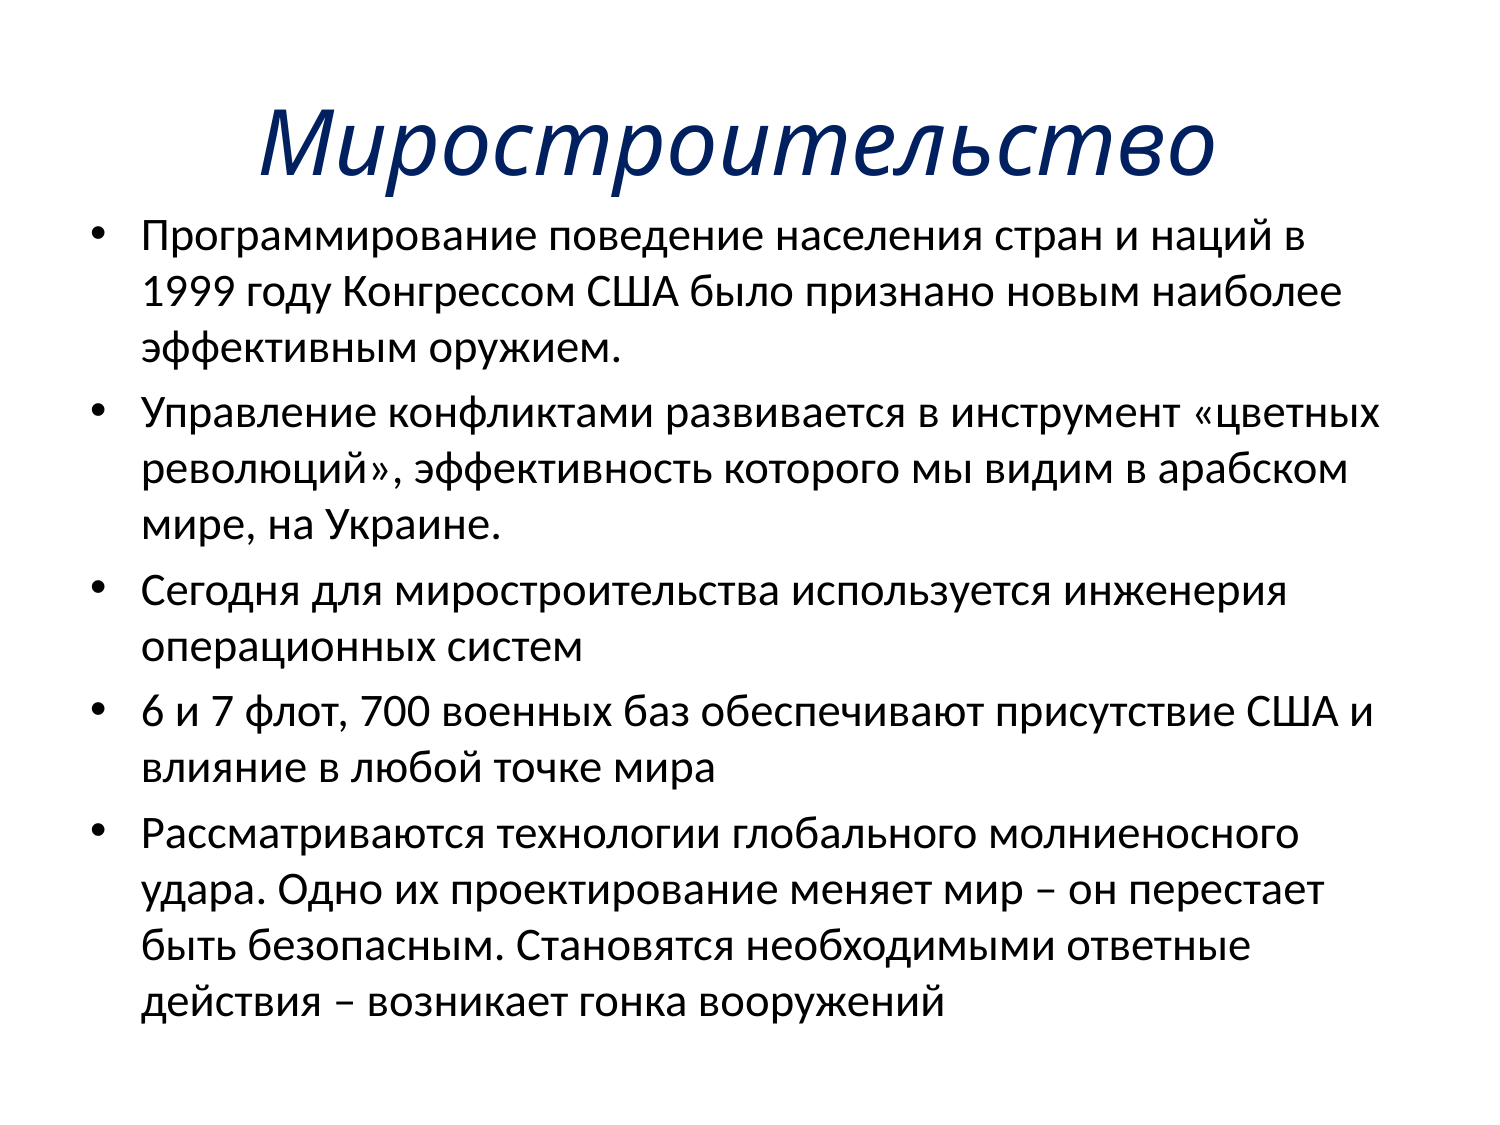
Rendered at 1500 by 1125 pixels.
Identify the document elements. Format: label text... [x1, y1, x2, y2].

list Программирование поведение населения стран и наций в 1999 году Конгрессом США было признано новым наиболее эффективным оружием. Управление конфликтами развивается в инструмент «цветных революций», эффективность которого мы видим в арабском мире, на Украине. Сегодня для миростроительства используется инженерия операционных систем 6 и 7 флот, 700 военных баз обеспечивают присутствие США и влияние в любой точке мира Рассматриваются технологии глобального молниеносного удара. Одно их проектирование меняет мир – он перестает быть безопасным. Становятся необходимыми ответные действия – возникает гонка вооружений [75, 196, 1425, 1035]
title Миростроительство [75, 45, 1425, 196]
